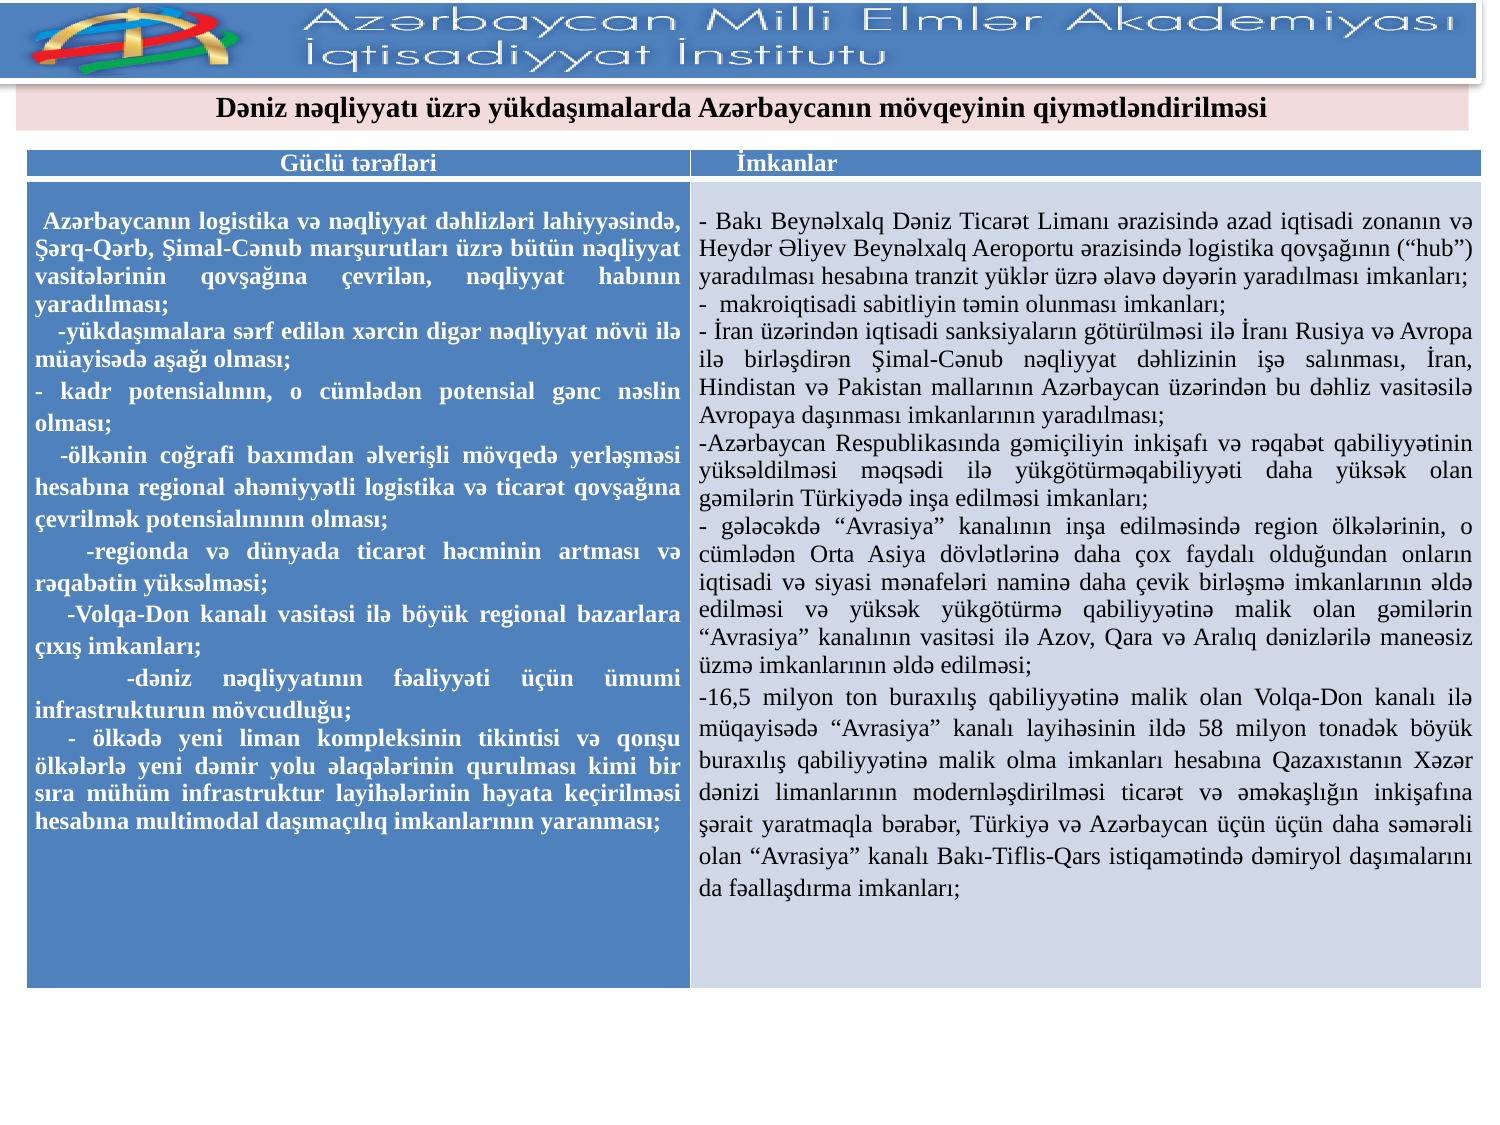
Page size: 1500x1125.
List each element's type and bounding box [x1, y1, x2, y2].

table_cell [27, 182, 690, 988]
table_header [27, 150, 690, 176]
table_cell [691, 182, 1481, 988]
table_header [691, 150, 1481, 176]
picture [0, 2, 1477, 78]
text_box [15, 84, 1469, 131]
